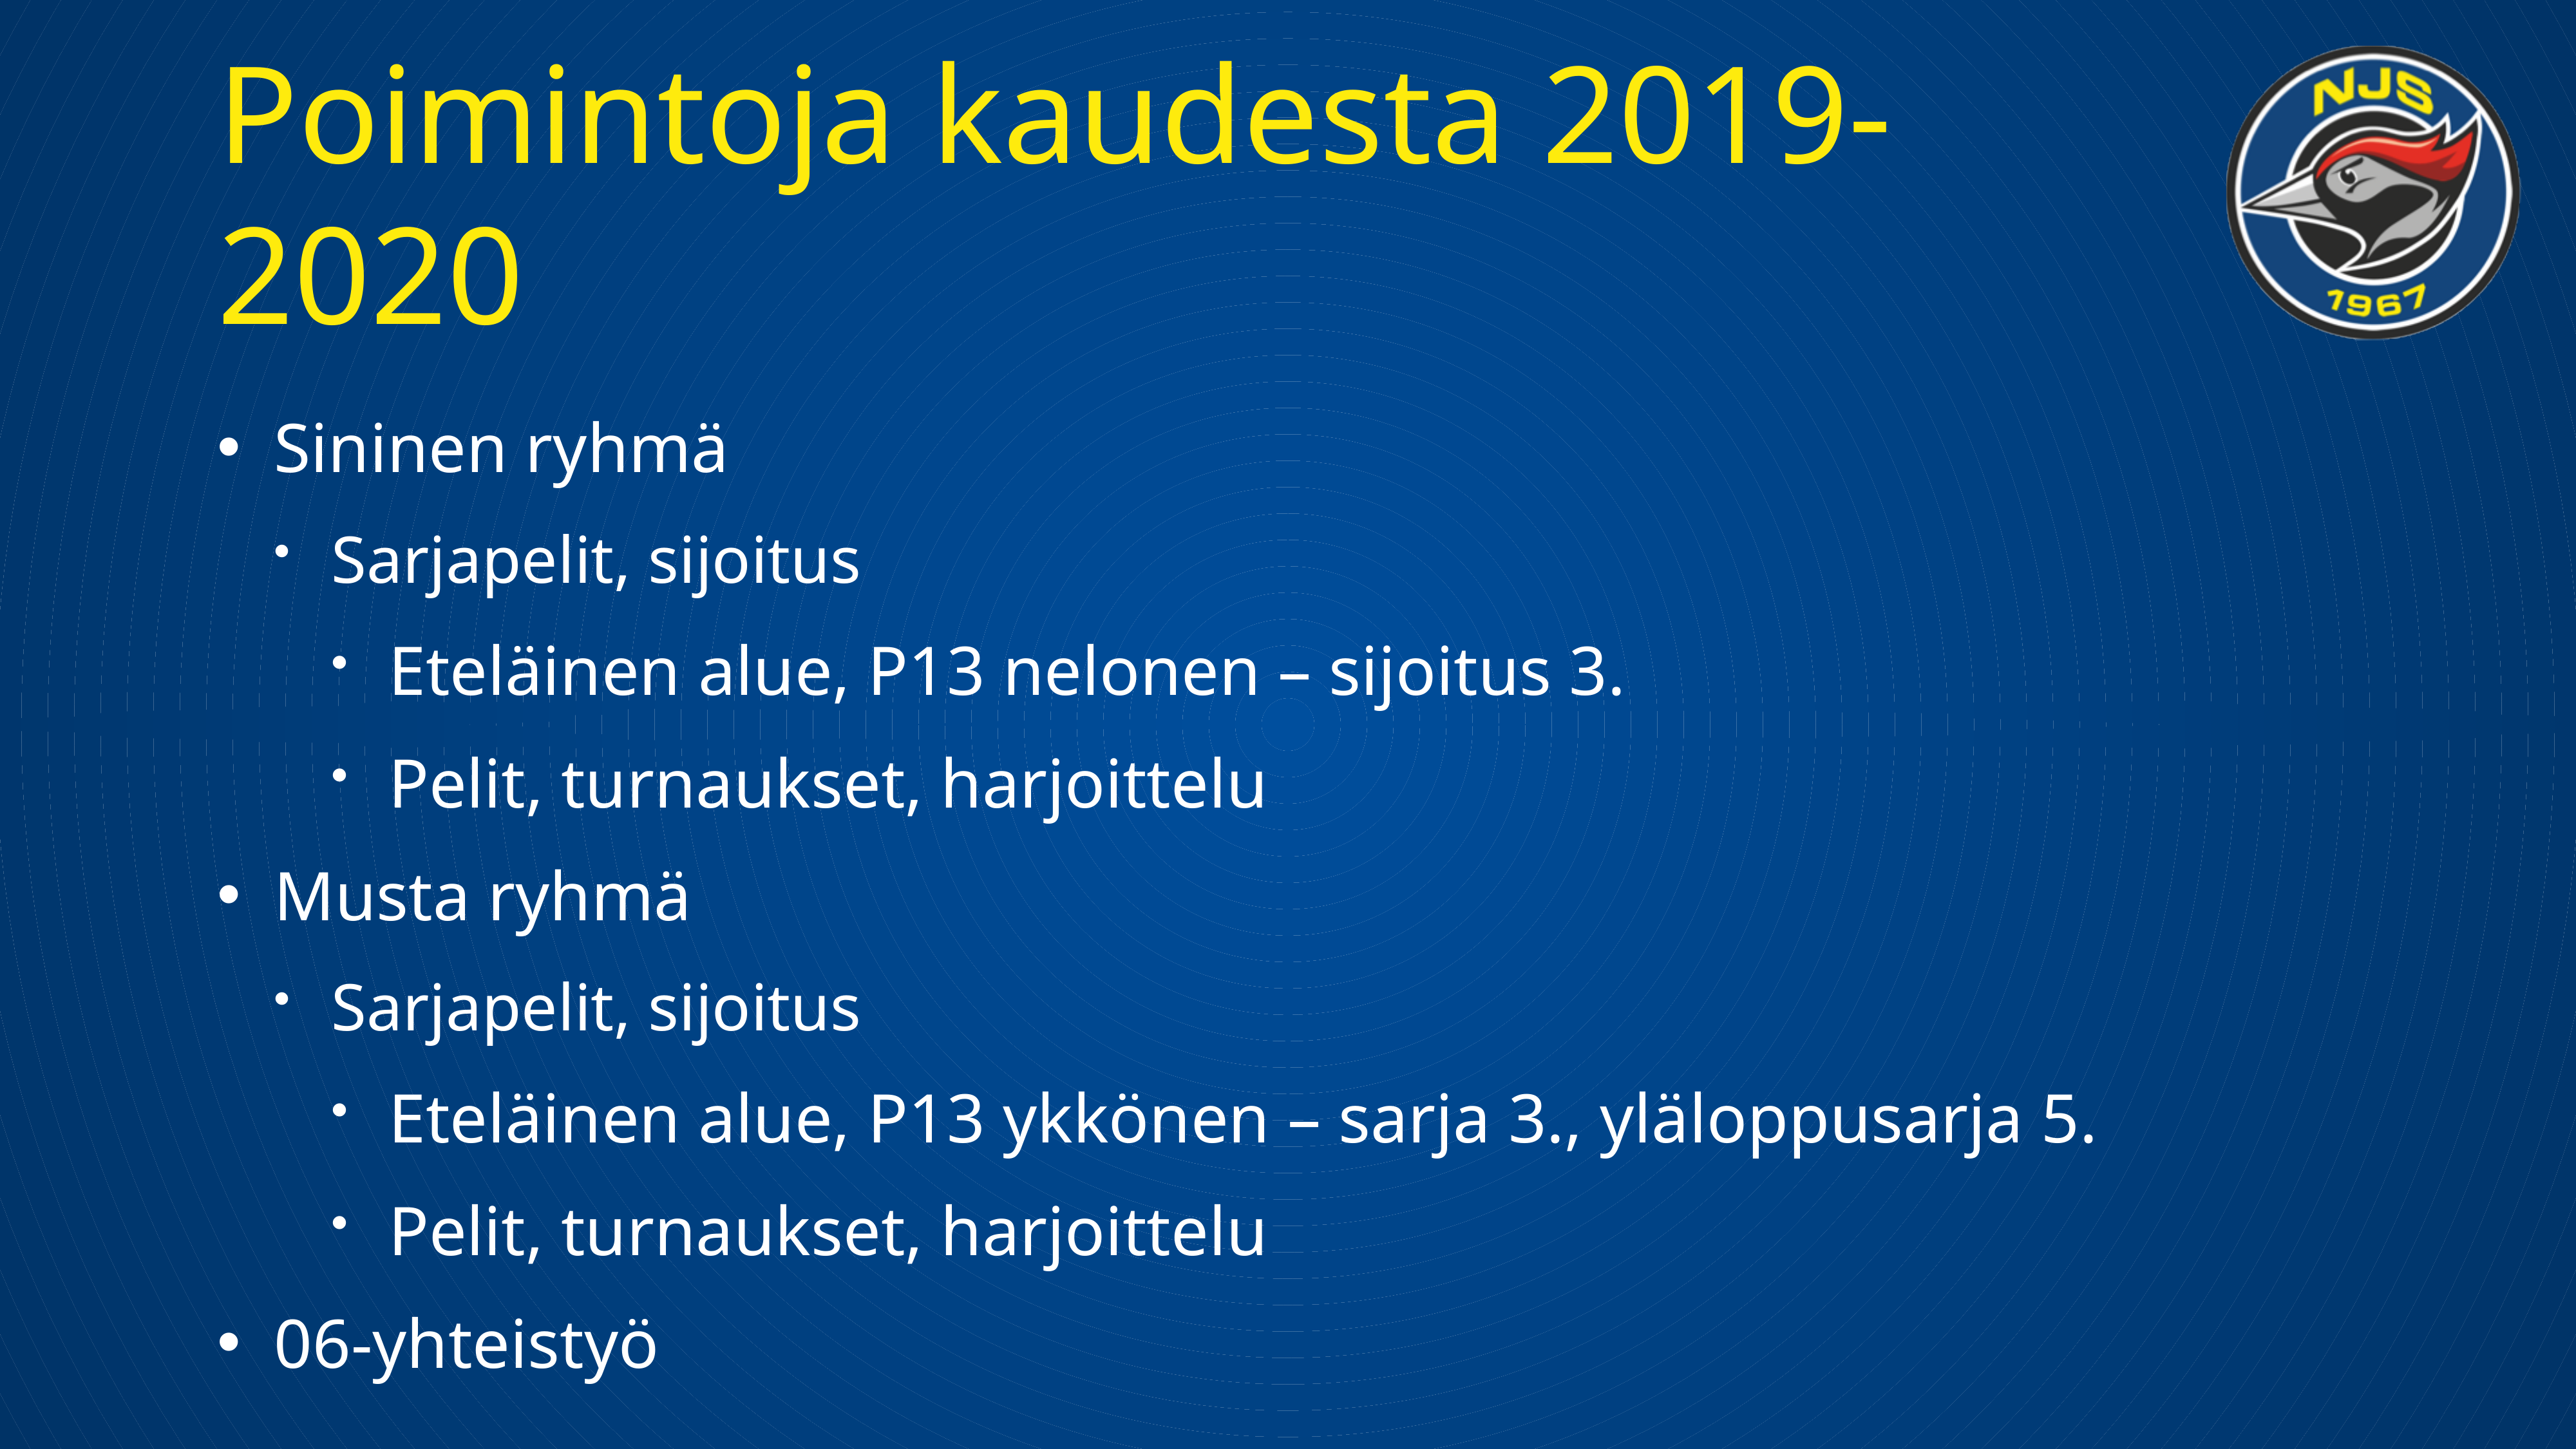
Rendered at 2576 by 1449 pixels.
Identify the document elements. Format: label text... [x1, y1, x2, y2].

title Poimintoja kaudesta 2019-2020 [216, 37, 2188, 343]
picture [2226, 46, 2521, 341]
list Sininen ryhmä Sarjapelit, sijoitus Eteläinen alue, P13 nelonen – sijoitus 3. Pelit, turnaukset, harjoittelu Musta ryhmä Sarjapelit, sijoitus Eteläinen alue, P13 ykkönen – sarja 3., yläloppusarja 5. Pelit, turnaukset, harjoittelu 06-yhteistyö [216, 374, 2188, 1413]
